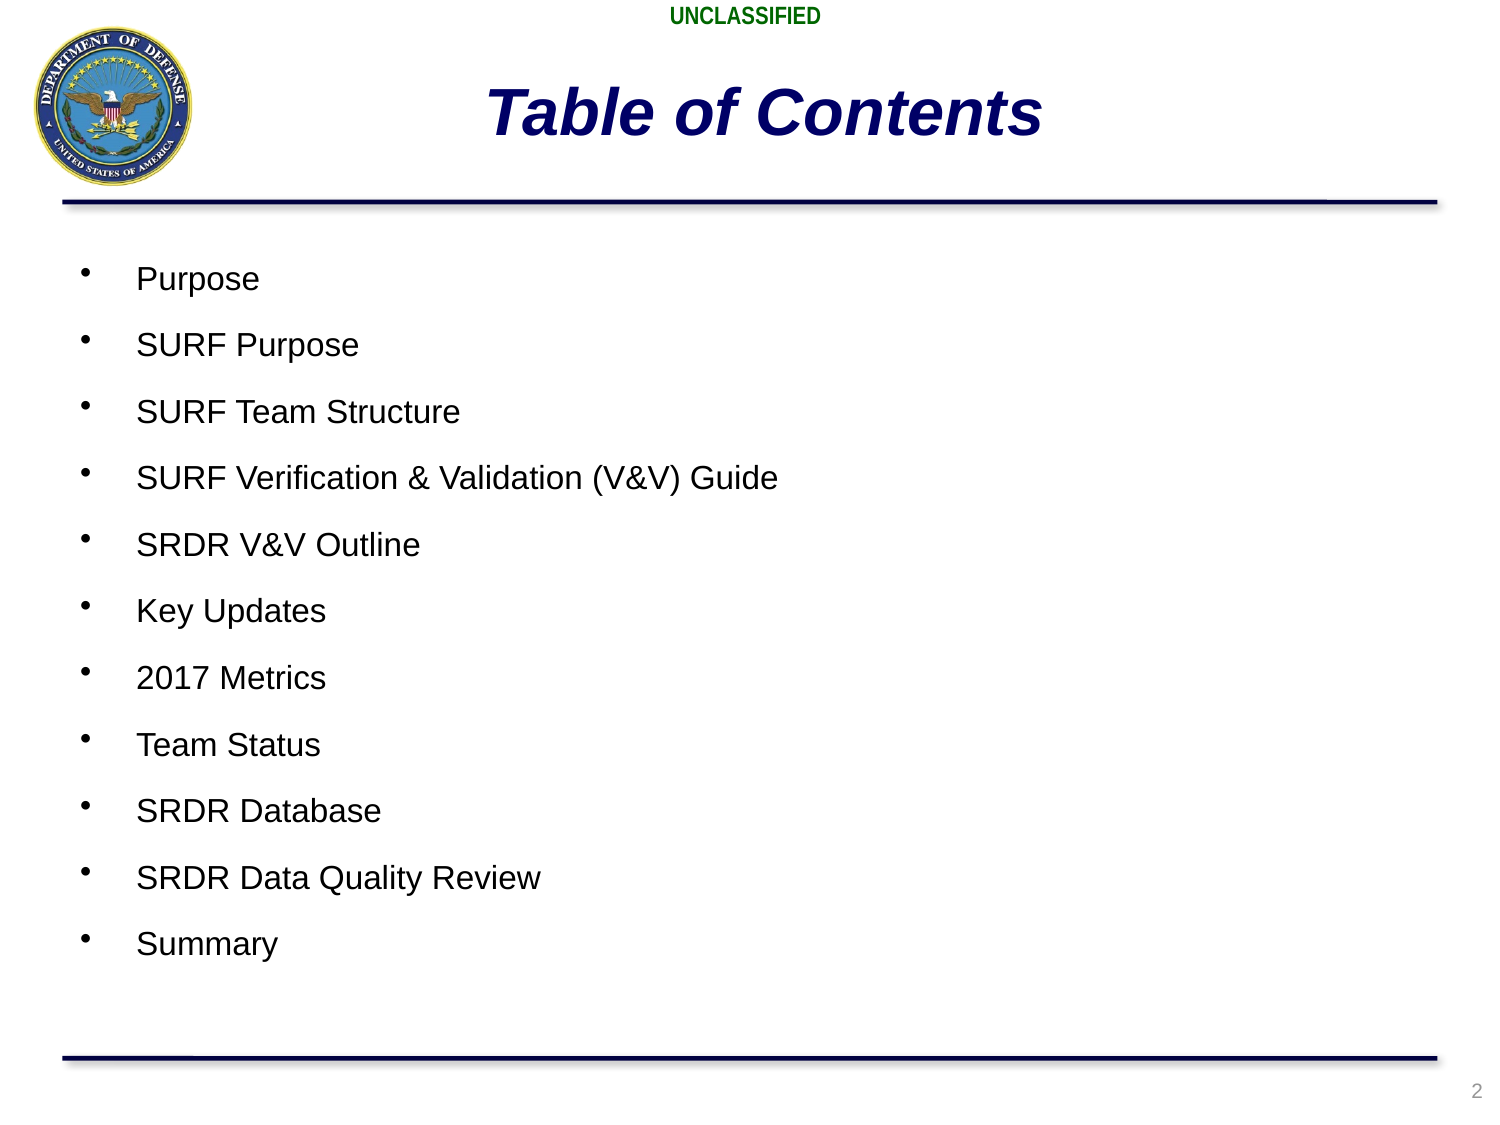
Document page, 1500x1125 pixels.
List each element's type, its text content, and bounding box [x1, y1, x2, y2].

slide_number 2 [1310, 1070, 1499, 1121]
title Table of Contents [130, 38, 1399, 180]
picture [31, 24, 194, 188]
text_box Purpose SURF Purpose SURF Team Structure SURF Verification & Validation (V&V) Guide SRDR V&V Outline Key Updates 2017 Metrics Team Status SRDR Database SRDR Data Quality Review Summary [65, 221, 1450, 978]
